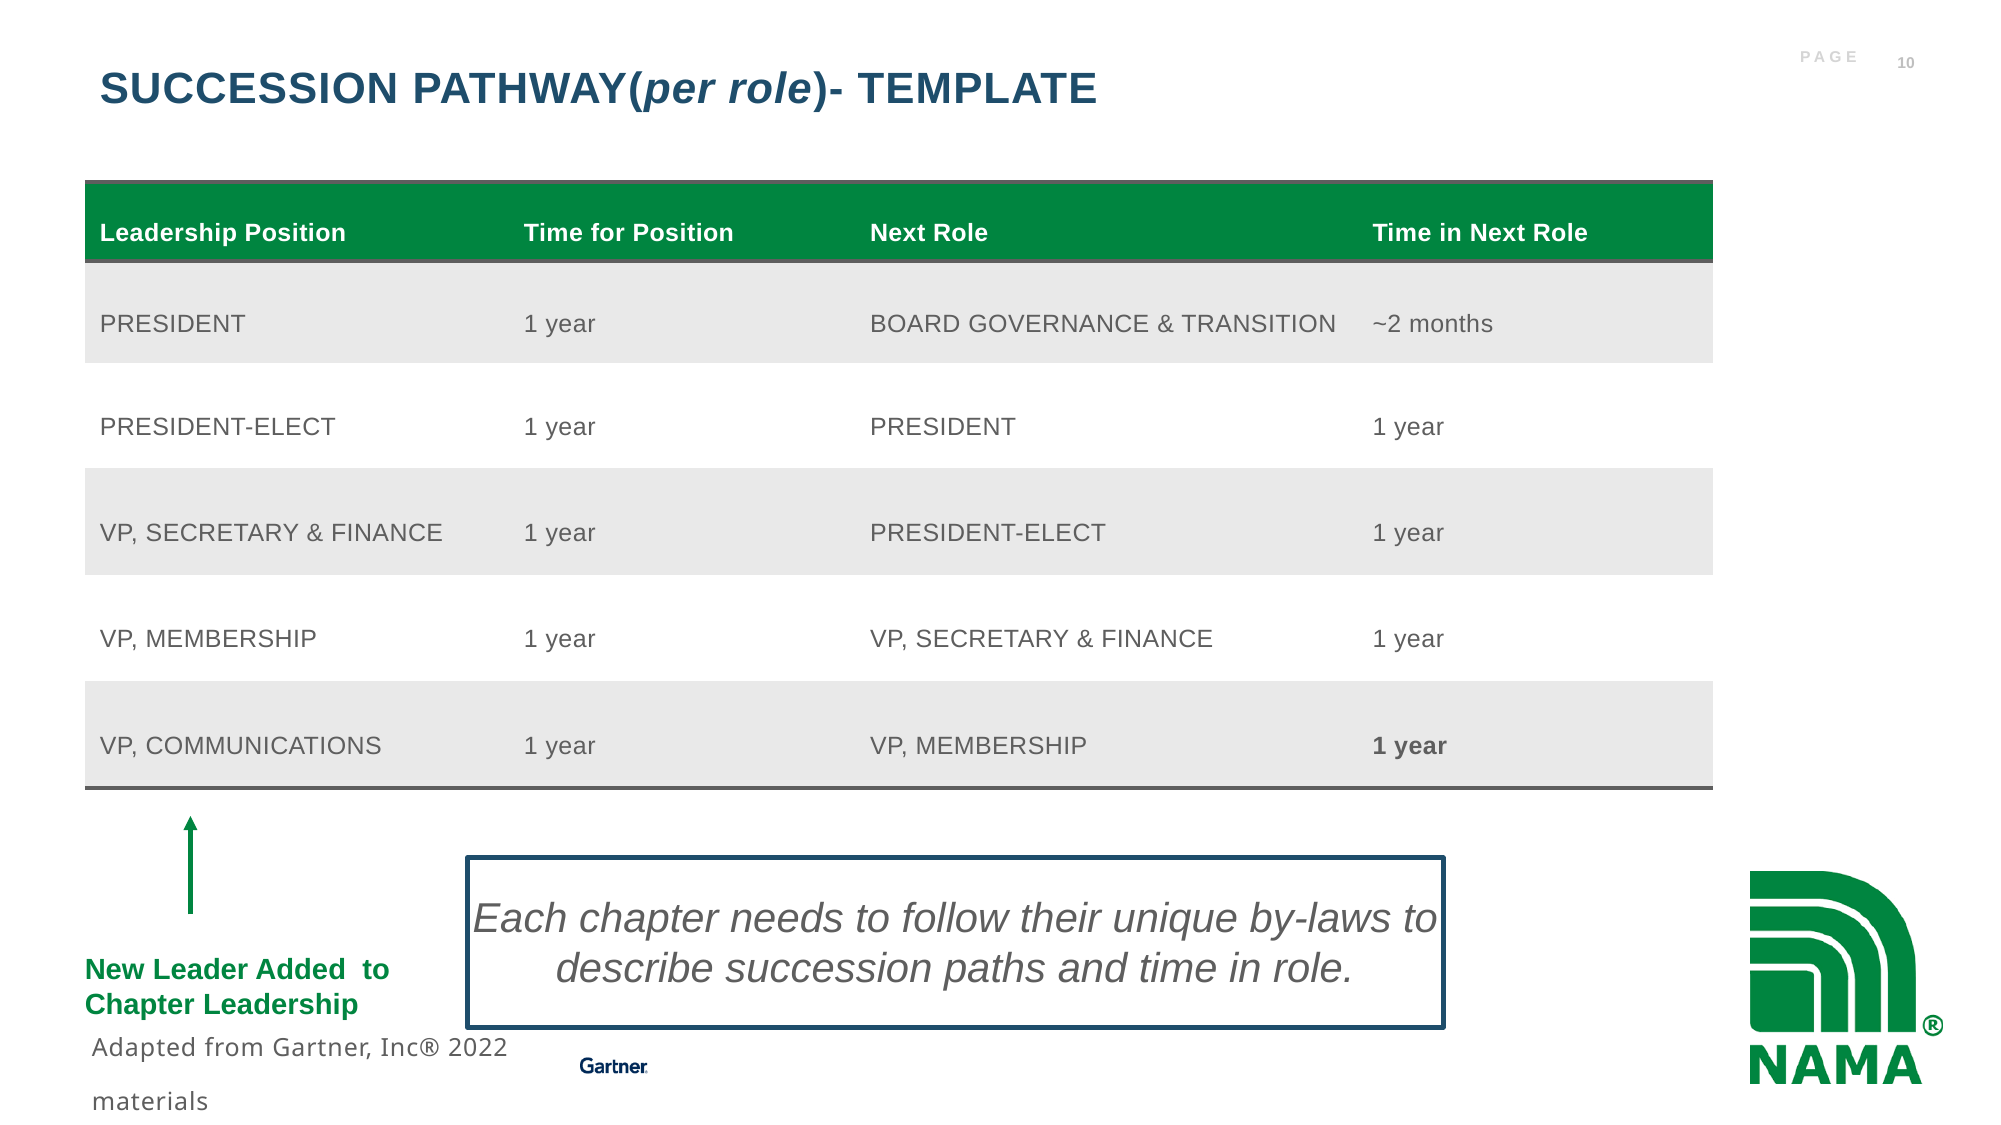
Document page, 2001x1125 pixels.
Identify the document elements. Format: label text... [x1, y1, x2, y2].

picture [571, 1051, 657, 1083]
table_cell 1 year [1358, 363, 1713, 468]
table_header Next Role [855, 184, 1358, 259]
table_cell BOARD GOVERNANCE & TRANSITION [855, 263, 1358, 363]
table_cell PRESIDENT-ELECT [85, 363, 509, 468]
table_cell 1 year [1358, 575, 1713, 681]
list SUCCESSION PATHWAY(per role)- TEMPLATE [84, 44, 1746, 129]
table_cell ~2 months [1358, 263, 1713, 363]
table_cell VP, SECRETARY & FINANCE [855, 575, 1358, 681]
text_box New Leader Added to Chapter Leadership [84, 942, 397, 999]
table_cell VP, MEMBERSHIP [855, 681, 1358, 786]
table_cell 1 year [509, 575, 855, 681]
table_cell 1 year [509, 681, 855, 786]
table_cell VP, SECRETARY & FINANCE [85, 468, 509, 575]
table_cell 1 year [509, 468, 855, 575]
table_cell 1 year [509, 263, 855, 363]
table_header Leadership Position [85, 184, 509, 259]
table_header Time for Position [509, 184, 855, 259]
table_cell VP, COMMUNICATIONS [85, 681, 509, 786]
table_cell VP, MEMBERSHIP [85, 575, 509, 681]
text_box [467, 857, 1444, 1028]
table_cell 1 year [509, 363, 855, 468]
table_header Time in Next Role [1358, 184, 1713, 259]
table_cell PRESIDENT [85, 263, 509, 363]
text_box Adapted from Gartner, Inc® 2022 materials [83, 999, 586, 1124]
table_cell PRESIDENT-ELECT [855, 468, 1358, 575]
table_cell 1 year [1358, 468, 1713, 575]
table_cell PRESIDENT [855, 363, 1358, 468]
picture [1750, 871, 1943, 1084]
table_cell 1 year [1358, 681, 1713, 786]
